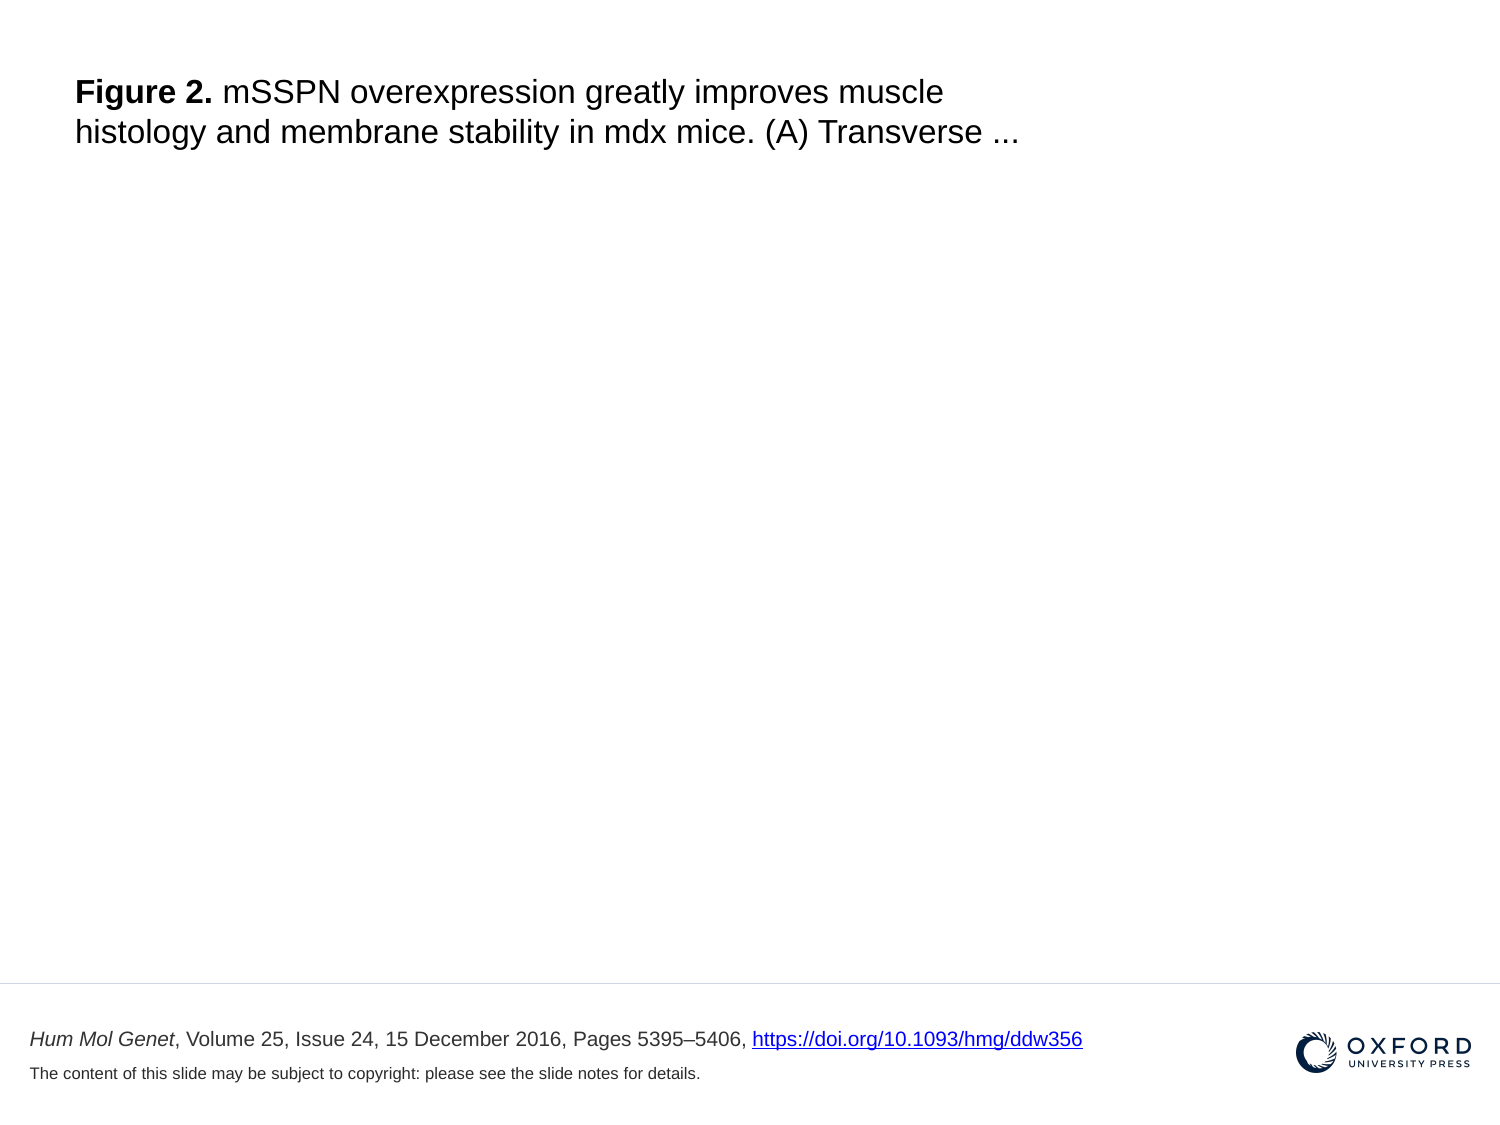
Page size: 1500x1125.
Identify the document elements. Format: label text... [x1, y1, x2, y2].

title Figure 2. mSSPN overexpression greatly improves muscle histology and membrane stability in mdx mice. (A) Transverse ... [75, 69, 1078, 171]
footer Hum Mol Genet, Volume 25, Issue 24, 15 December 2016, Pages 5395–5406, https://doi.org/10.1093/hmg/ddw356 The content of this slide may be subject to copyright: please see the slide notes for details. [0, 983, 1260, 1125]
picture [1296, 1032, 1471, 1073]
